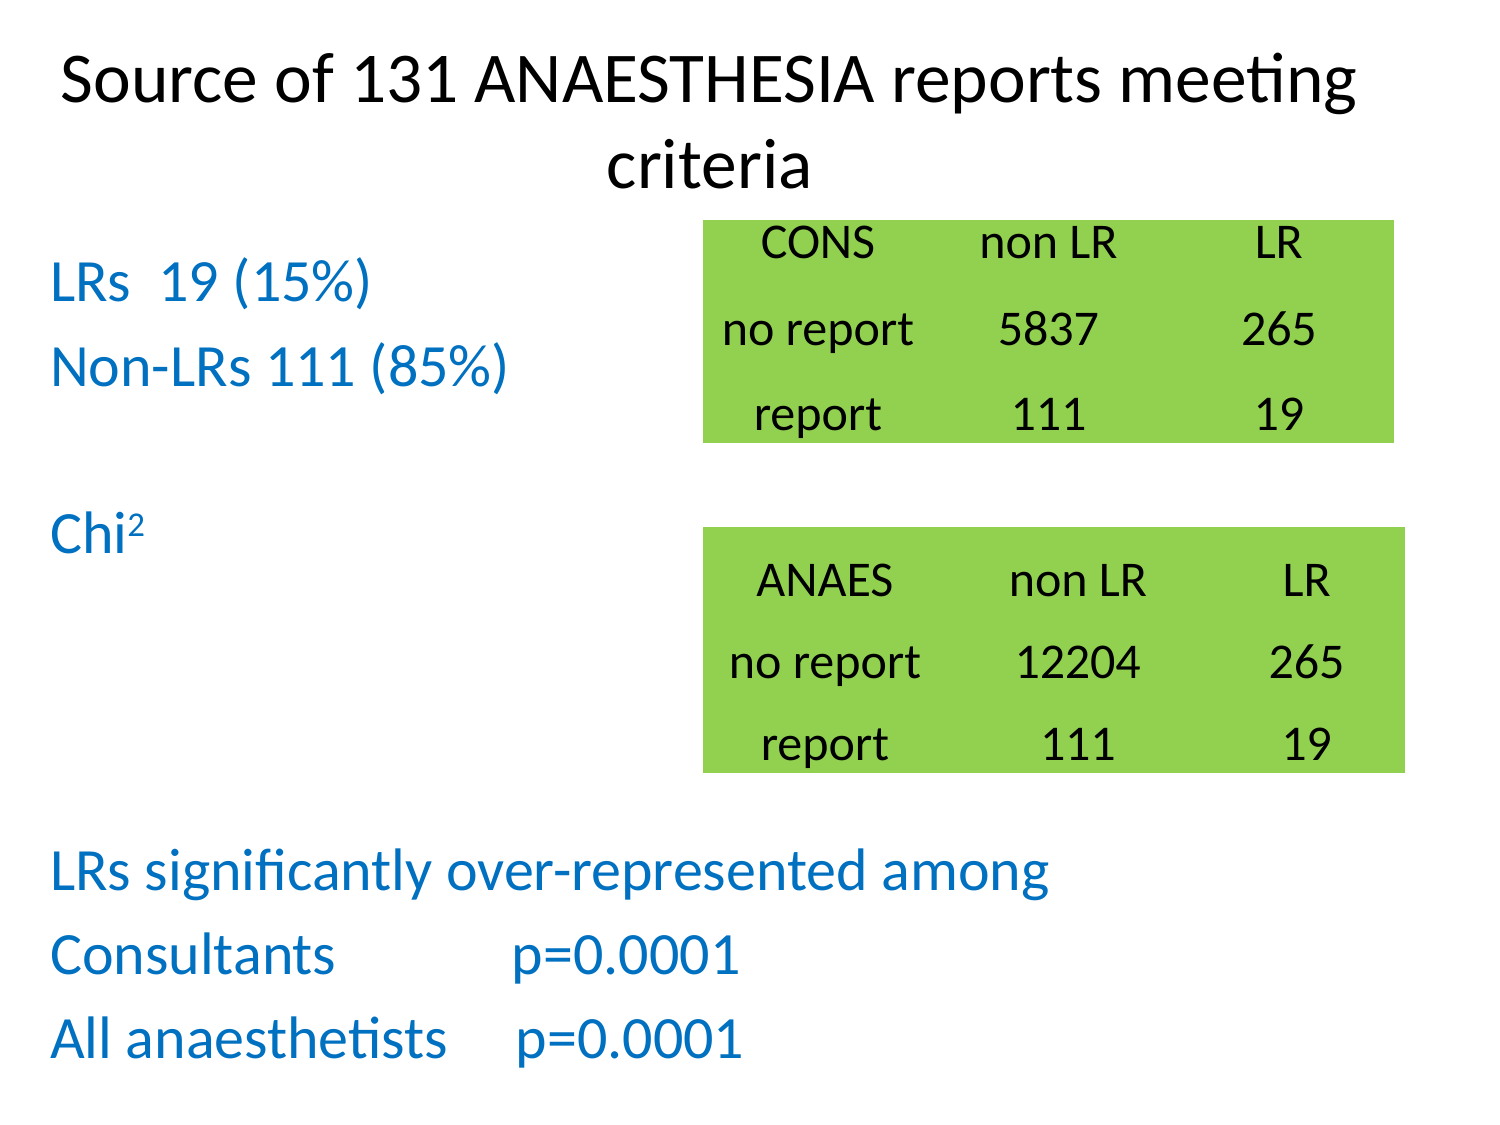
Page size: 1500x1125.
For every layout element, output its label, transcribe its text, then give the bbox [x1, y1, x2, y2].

table_header LR [1208, 527, 1405, 609]
table_header non LR [947, 527, 1208, 609]
table_cell report [703, 691, 947, 773]
table_cell 111 [947, 691, 1208, 773]
table_cell 12204 [947, 609, 1208, 691]
table_cell 19 [1164, 357, 1394, 443]
table_header ANAES [703, 527, 947, 609]
table_header non LR [933, 220, 1164, 272]
table_cell 5837 [933, 272, 1164, 357]
table_header CONS [703, 220, 933, 272]
table_cell 265 [1208, 609, 1405, 691]
table_header LR [1164, 220, 1394, 272]
list LRs 19 (15%) Non-LRs 111 (85%) Chi2 LRs significantly over-represented among Consultants p=0.0001 All anaesthetists p=0.0001 [35, 234, 1386, 1083]
title Source of 131 ANAESTHESIA reports meeting criteria [35, 23, 1386, 211]
table_cell no report [703, 272, 933, 357]
table_cell 111 [933, 357, 1164, 443]
table_cell 265 [1164, 272, 1394, 357]
table_cell report [703, 357, 933, 443]
table_cell 19 [1208, 691, 1405, 773]
table_cell no report [703, 609, 947, 691]
